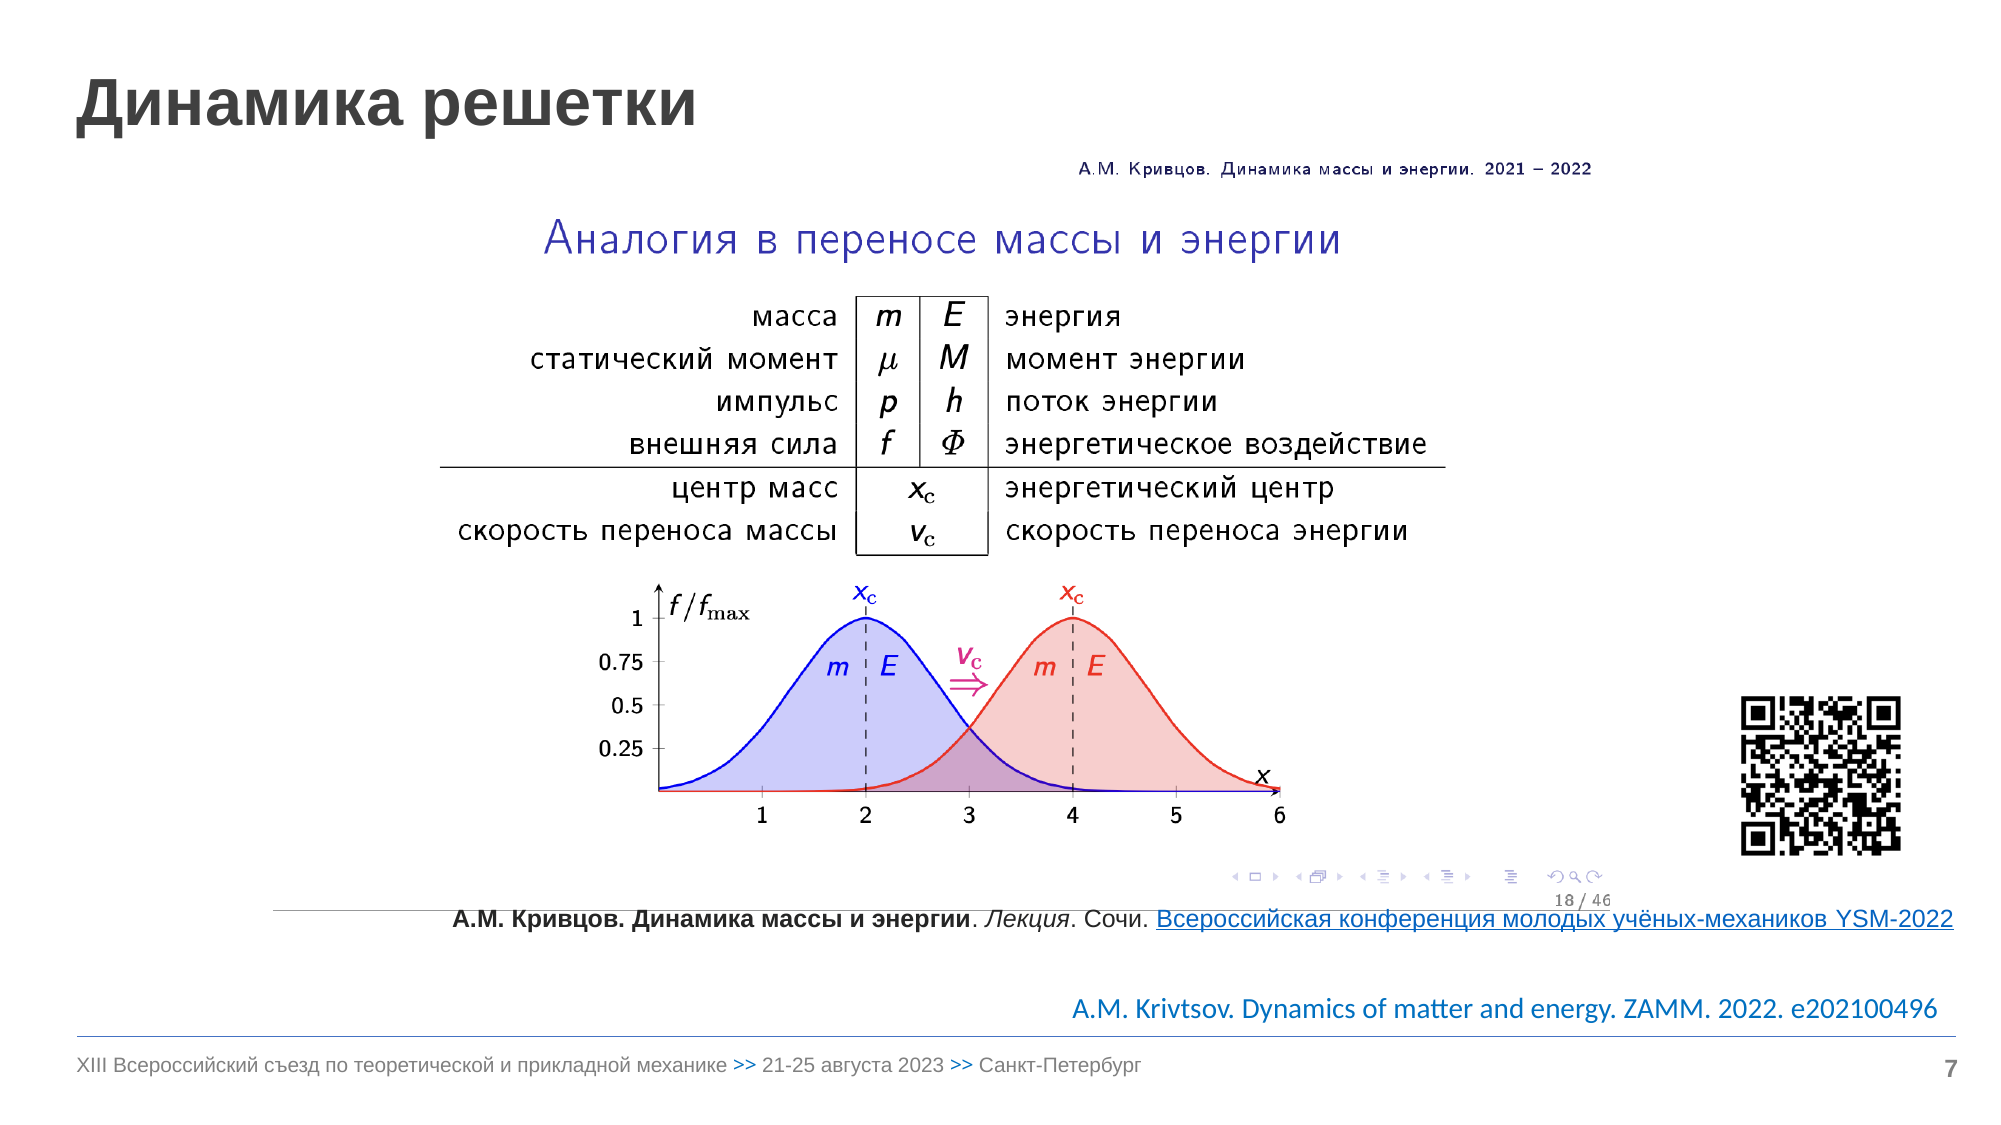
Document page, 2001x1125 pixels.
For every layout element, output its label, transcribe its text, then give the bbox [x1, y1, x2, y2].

text_box A.M. Krivtsov. Dynamics of matter and energy. ZAMM. 2022. e202100496 [1057, 981, 2000, 1032]
title Динамика решетки [61, 59, 1787, 278]
text_box А.М. Кривцов. Динамика массы и энергии. Лекция. Сочи. Всероссийская конференция молодых учёных-механиков YSM-2022 [437, 895, 1973, 940]
picture [273, 160, 1610, 911]
slide_number 7 [1523, 1044, 1973, 1085]
picture [1722, 677, 1920, 875]
